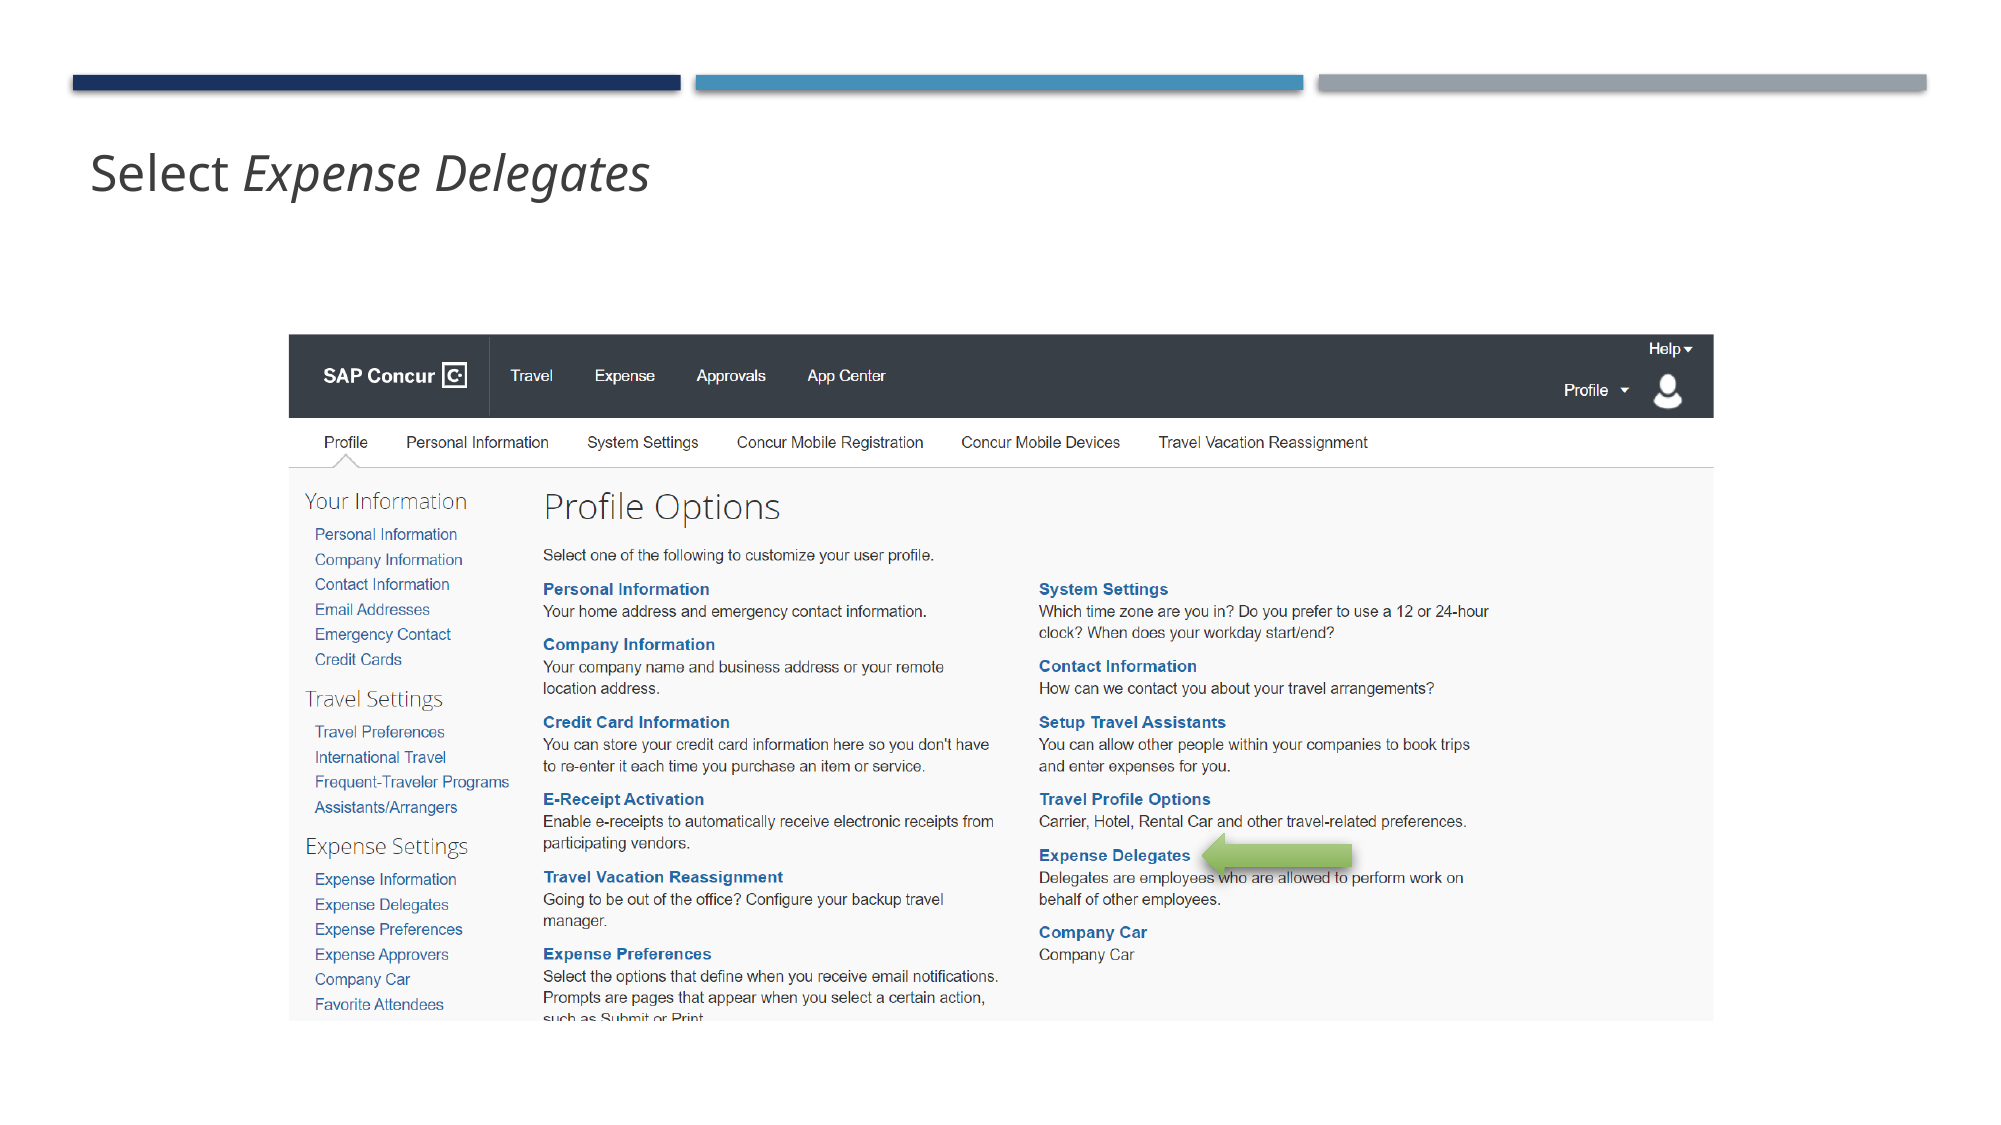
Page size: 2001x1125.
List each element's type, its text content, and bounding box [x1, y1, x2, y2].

text_box Select Expense Delegates [75, 134, 1927, 210]
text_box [288, 334, 1715, 1021]
